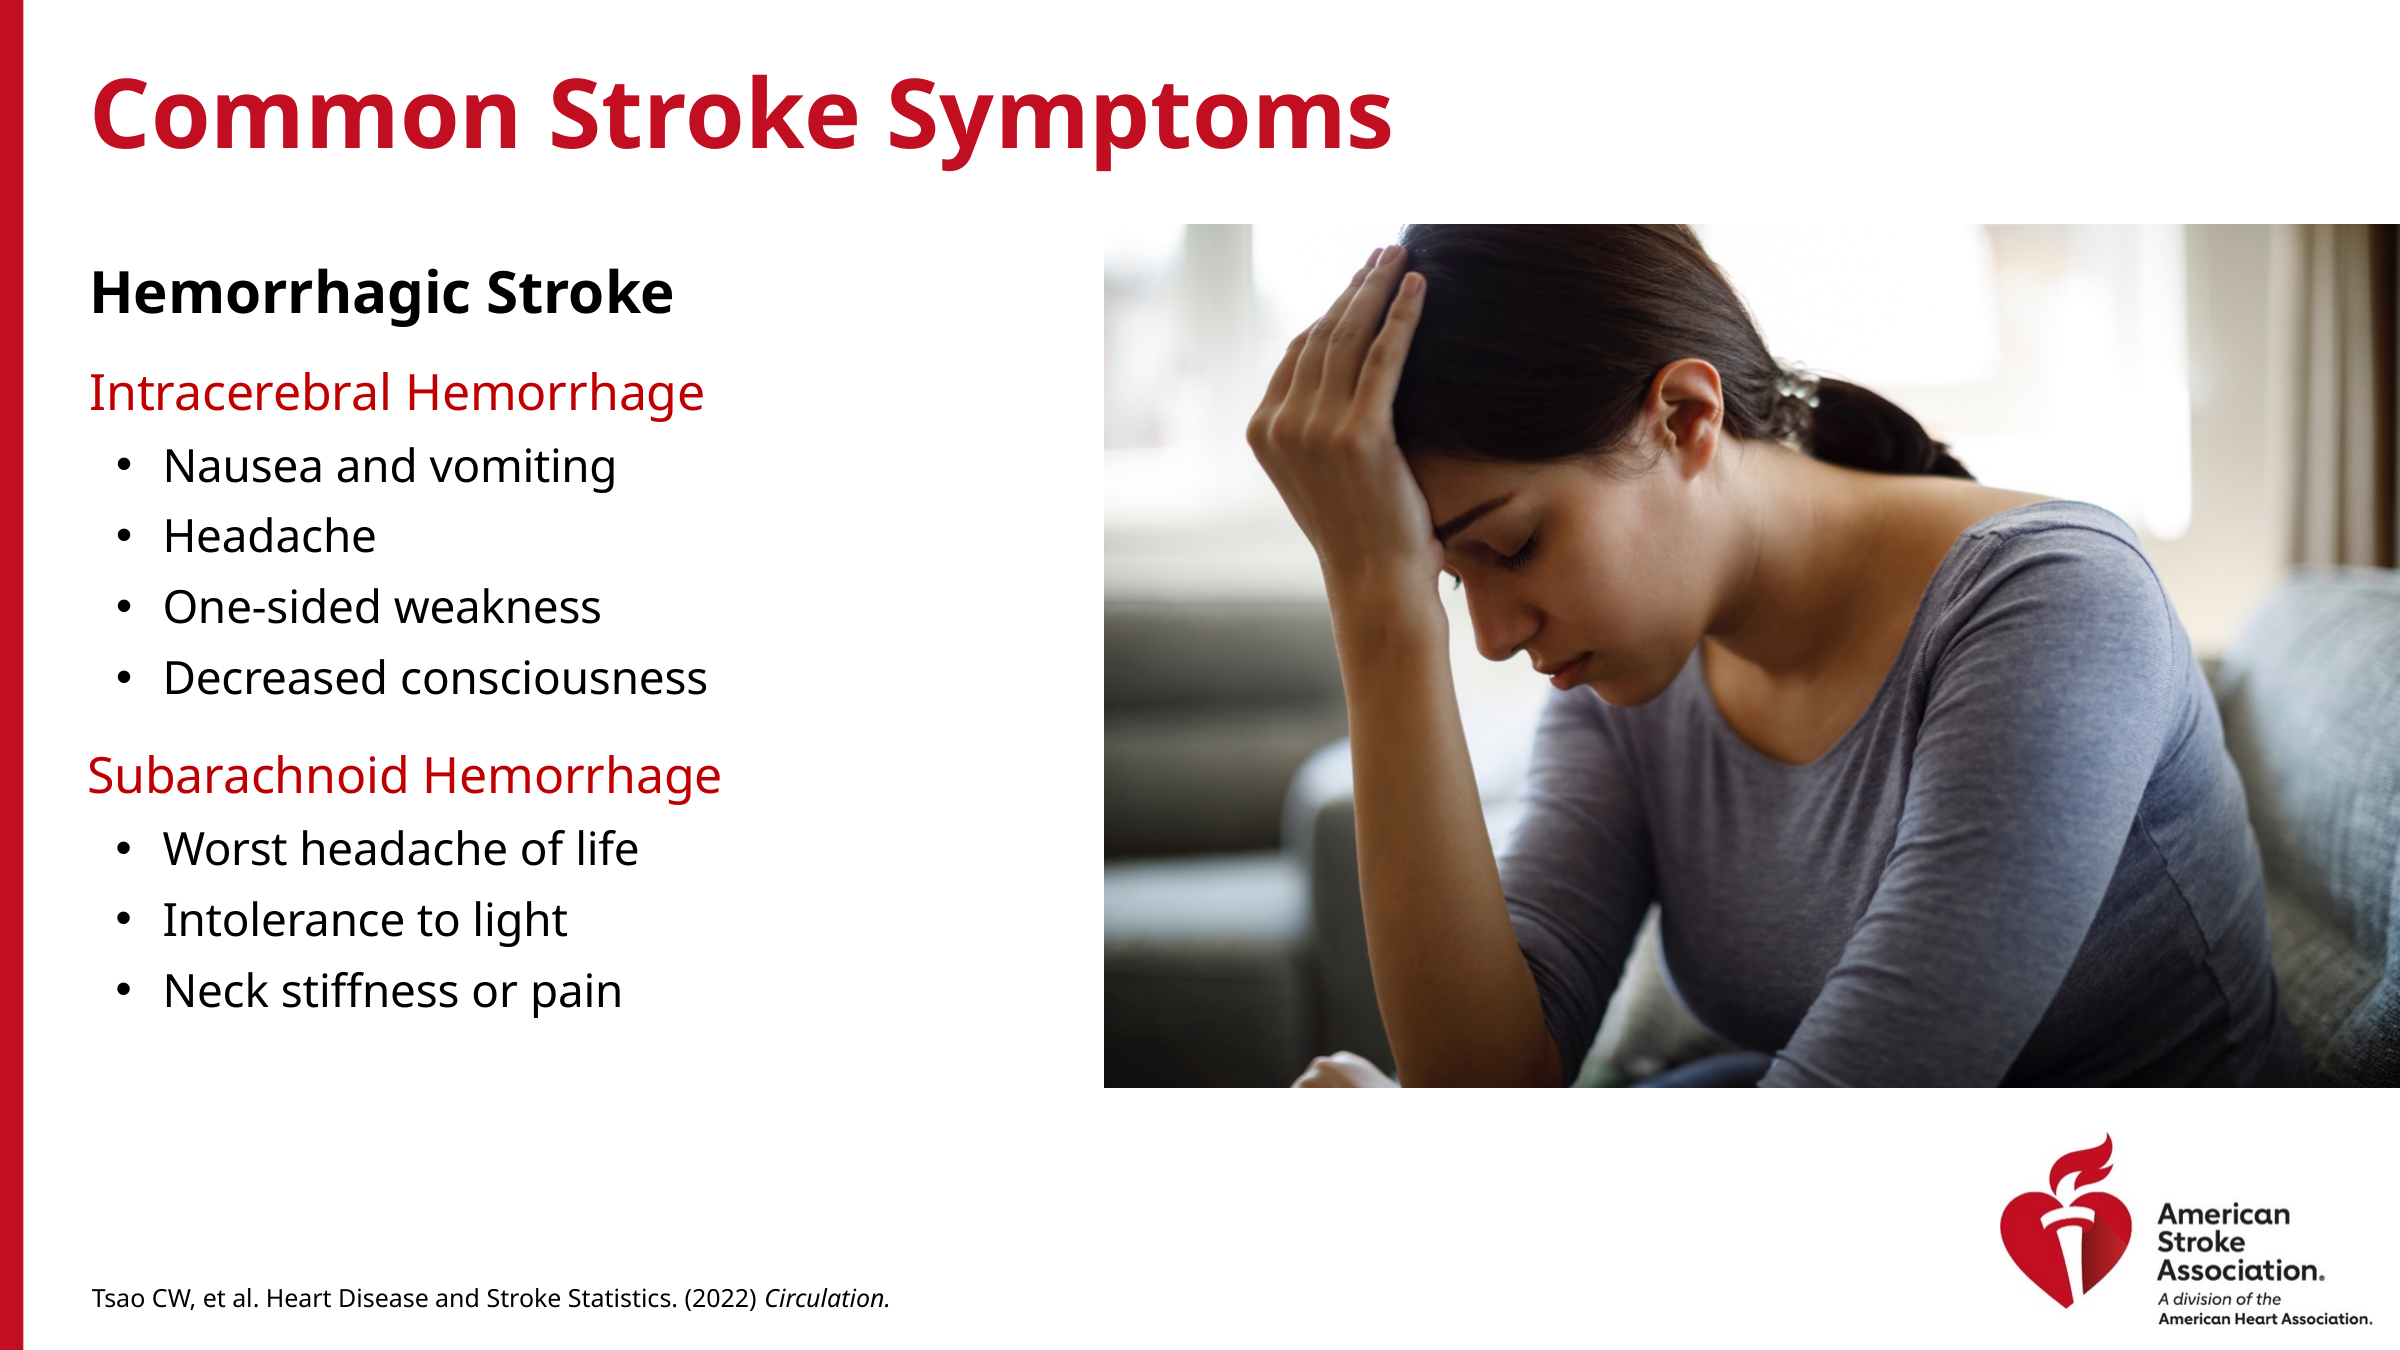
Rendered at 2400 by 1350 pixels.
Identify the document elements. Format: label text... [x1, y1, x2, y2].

picture [2000, 1132, 2373, 1325]
picture [1104, 224, 2400, 1088]
text_box Tsao CW, et al. Heart Disease and Stroke Statistics. (2022) Circulation. [74, 1274, 1275, 1350]
title Common Stroke Symptoms [75, 37, 2195, 176]
text_box Hemorrhagic Stroke Intracerebral Hemorrhage Nausea and vomiting Headache One-sided weakness Decreased consciousness Subarachnoid Hemorrhage Worst headache of life Intolerance to light Neck stiffness or pain [87, 225, 913, 1017]
